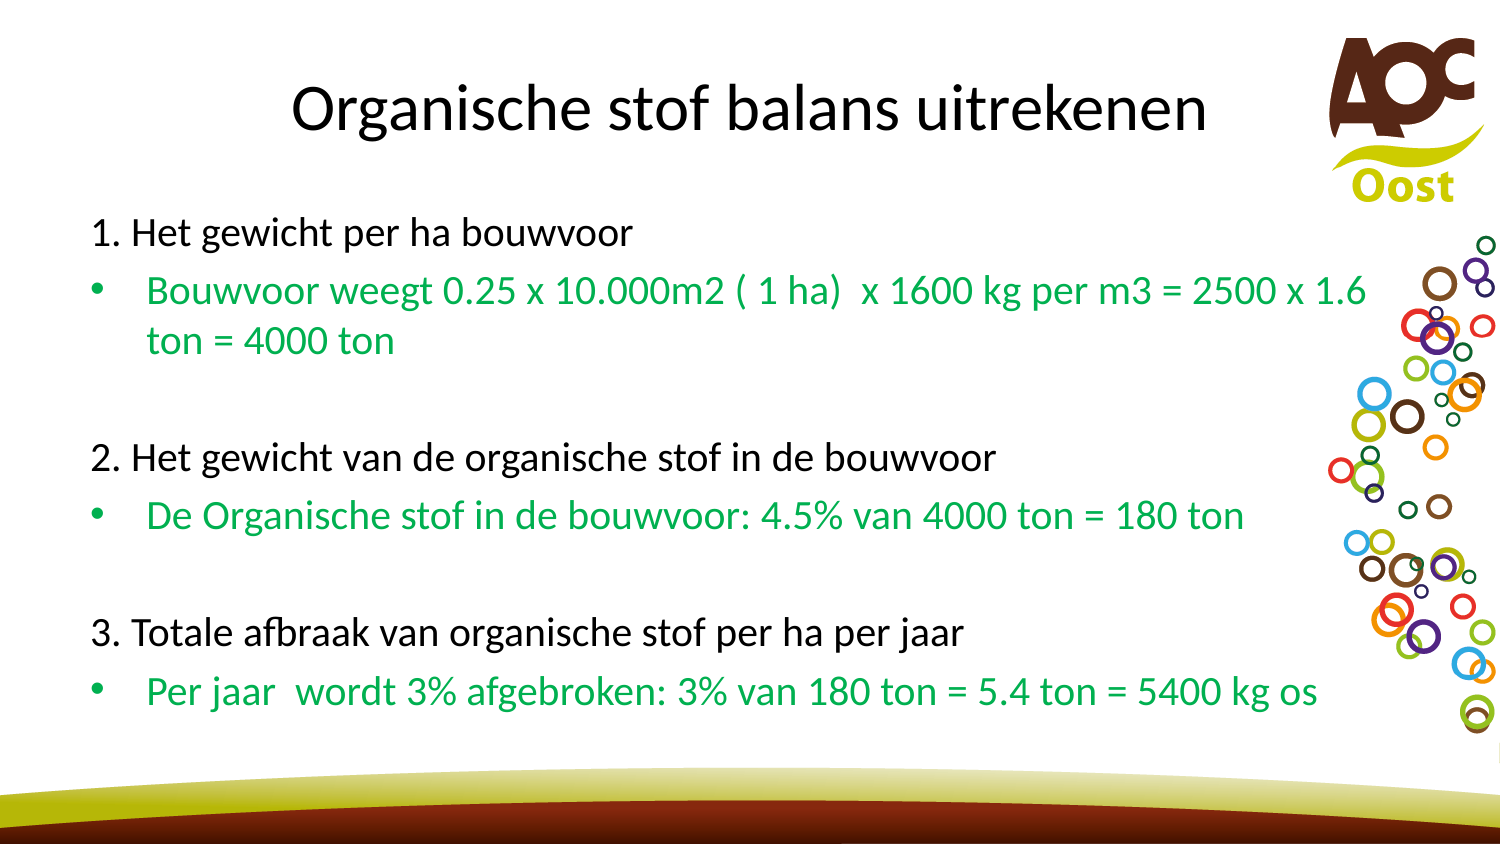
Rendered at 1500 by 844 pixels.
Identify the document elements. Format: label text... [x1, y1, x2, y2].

title Organische stof balans uitrekenen [75, 33, 1425, 175]
list 1. Het gewicht per ha bouwvoor Bouwvoor weegt 0.25 x 10.000m2 ( 1 ha) x 1600 kg per m3 = 2500 x 1.6 ton = 4000 ton 2. Het gewicht van de organische stof in de bouwvoor De Organische stof in de bouwvoor: 4.5% van 4000 ton = 180 ton 3. Totale afbraak van organische stof per ha per jaar Per jaar wordt 3% afgebroken: 3% van 180 ton = 5.4 ton = 5400 kg os [75, 196, 1425, 754]
picture [0, 0, 1500, 844]
